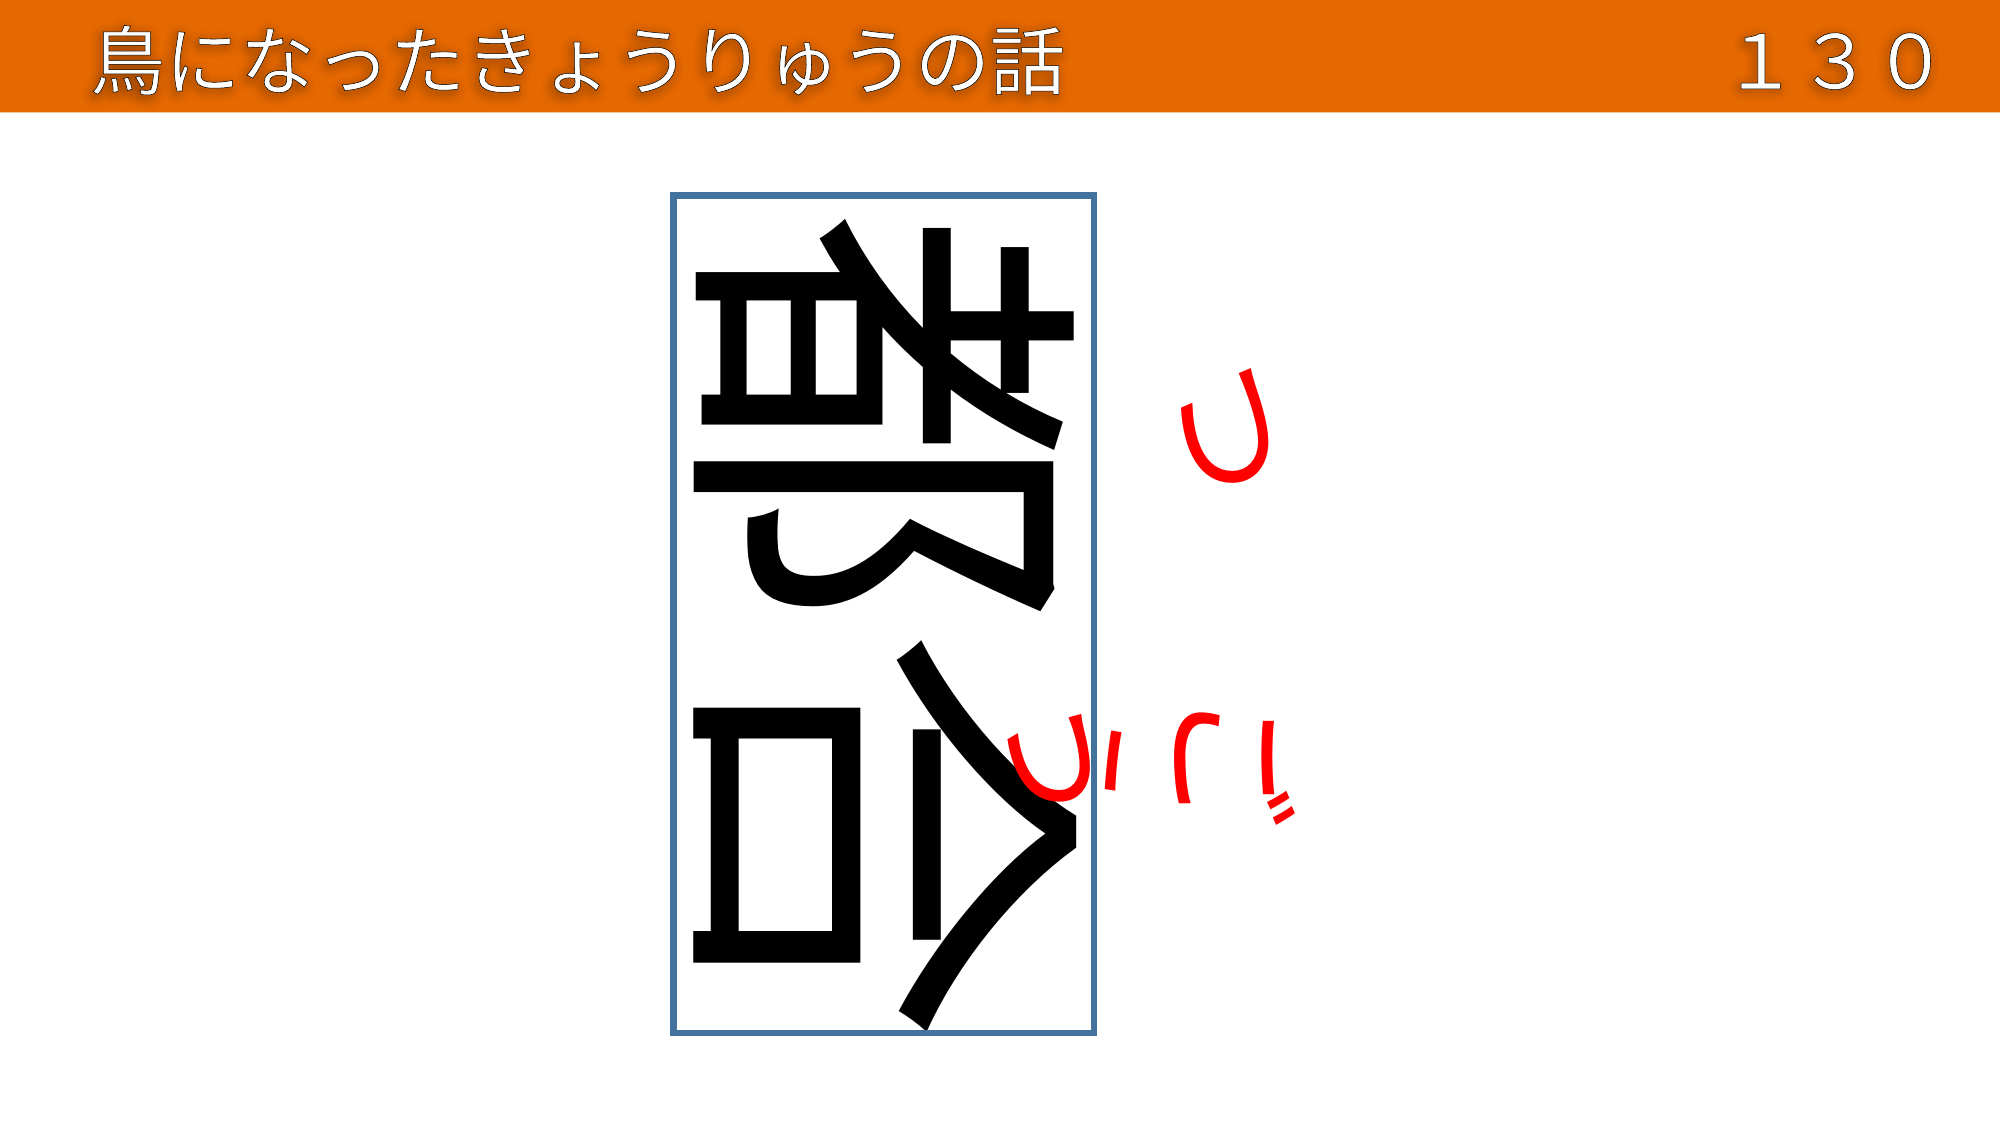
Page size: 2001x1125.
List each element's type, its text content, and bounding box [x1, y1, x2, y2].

text_box ごう [1127, 677, 1325, 970]
text_box つ [1127, 343, 1325, 498]
text_box 都合 [616, 195, 1152, 1125]
text_box １３０ [1707, 6, 1963, 112]
text_box [672, 194, 1095, 1034]
text_box 鳥になったきょうりゅうの話 [75, 6, 1402, 112]
text_box [0, 0, 2000, 113]
